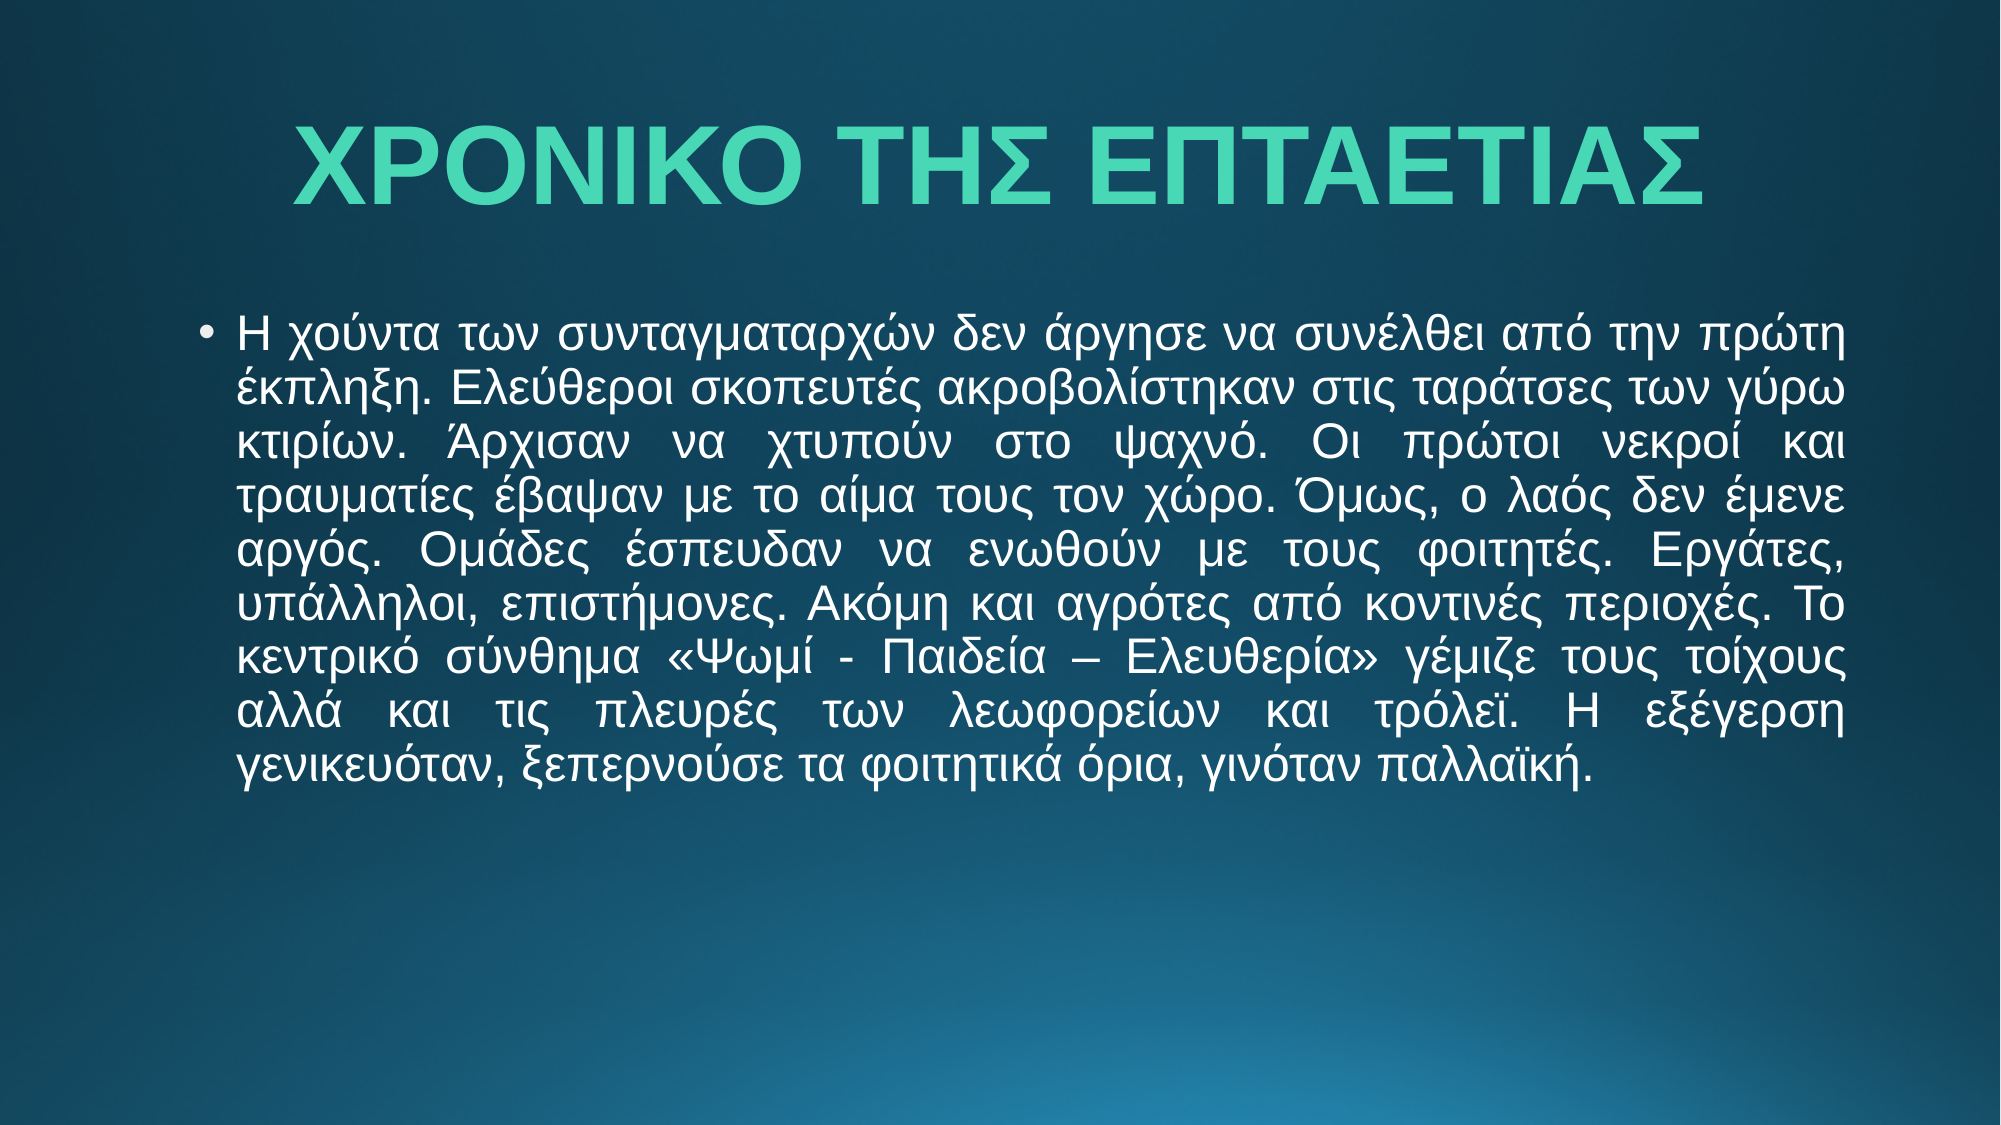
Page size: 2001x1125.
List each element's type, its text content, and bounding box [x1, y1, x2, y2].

title ΧΡΟΝΙΚΟ ΤΗΣ ΕΠΤΑΕΤΙΑΣ [137, 59, 1863, 278]
list Η χούντα των συνταγματαρχών δεν άργησε να συνέλθει από την πρώτη έκπληξη. Ελεύθεροι σκοπευτές ακροβολίστηκαν στις ταράτσες των γύρω κτιρίων. Άρχισαν να χτυπούν στο ψαχνό. Οι πρώτοι νεκροί και τραυματίες έβαψαν με το αίμα τους τον χώρο. Όμως, ο λαός δεν έμενε αργός. Ομάδες έσπευδαν να ενωθούν με τους φοιτητές. Εργάτες, υπάλληλοι, επιστήμονες. Ακόμη και αγρότες από κοντινές περιοχές. Το κεντρικό σύνθημα «Ψωμί - Παιδεία – Ελευθερία» γέμιζε τους τοίχους αλλά και τις πλευρές των λεωφορείων και τρόλεϊ. Η εξέγερση γενικευόταν, ξεπερνούσε τα φοιτητικά όρια, γινόταν παλλαϊκή. [183, 299, 1863, 1014]
picture [0, 0, 2001, 1125]
